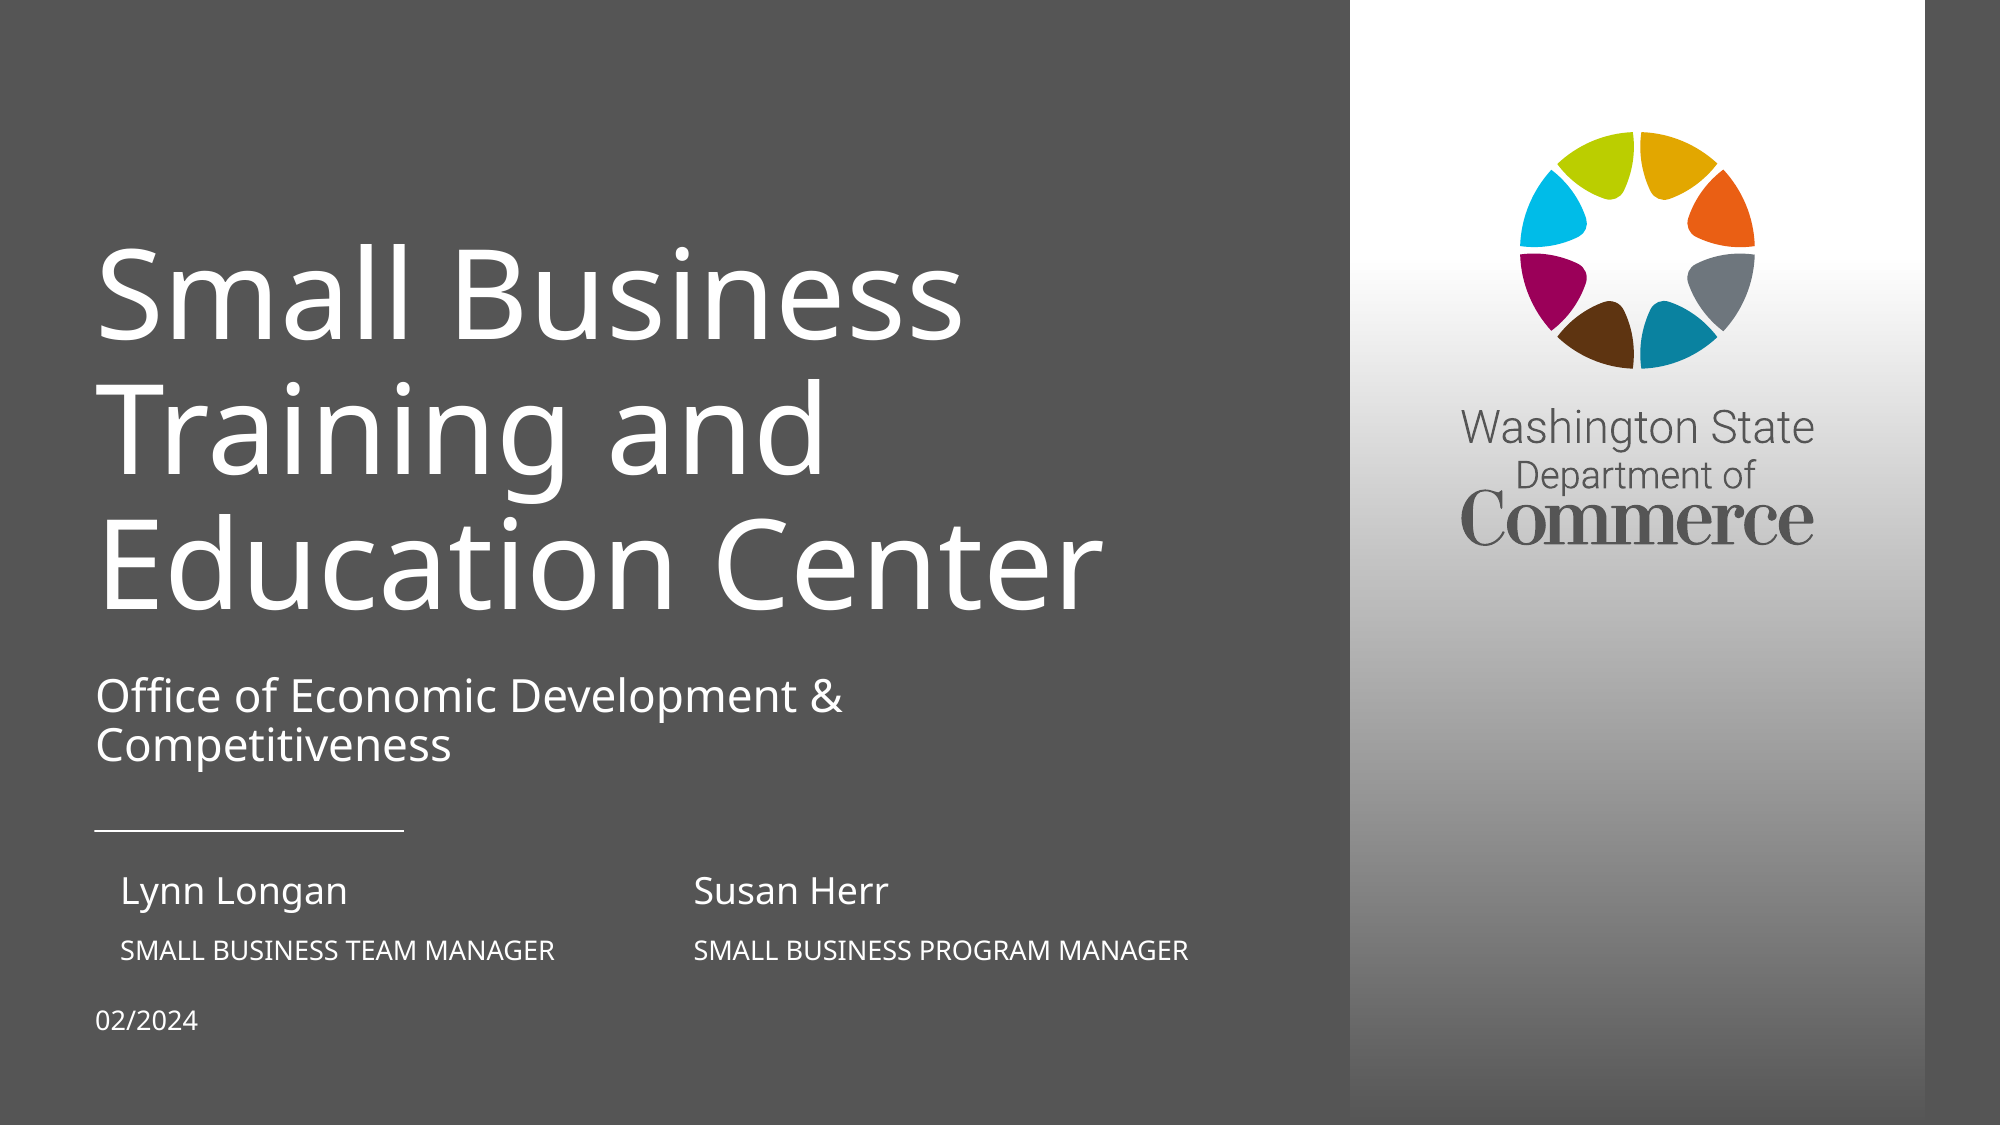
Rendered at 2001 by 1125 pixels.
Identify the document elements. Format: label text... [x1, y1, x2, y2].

title Small Business Training and Education Center [80, 74, 1224, 644]
text_box Lynn Longan [105, 864, 489, 915]
list 02/2024 [80, 999, 1135, 1048]
list Small Business Team Manager [105, 930, 599, 968]
list Office of Economic Development & Competitiveness [80, 665, 1224, 811]
list Susan Herr [678, 864, 1734, 913]
text_box Small Business Program Manager [678, 929, 1212, 968]
